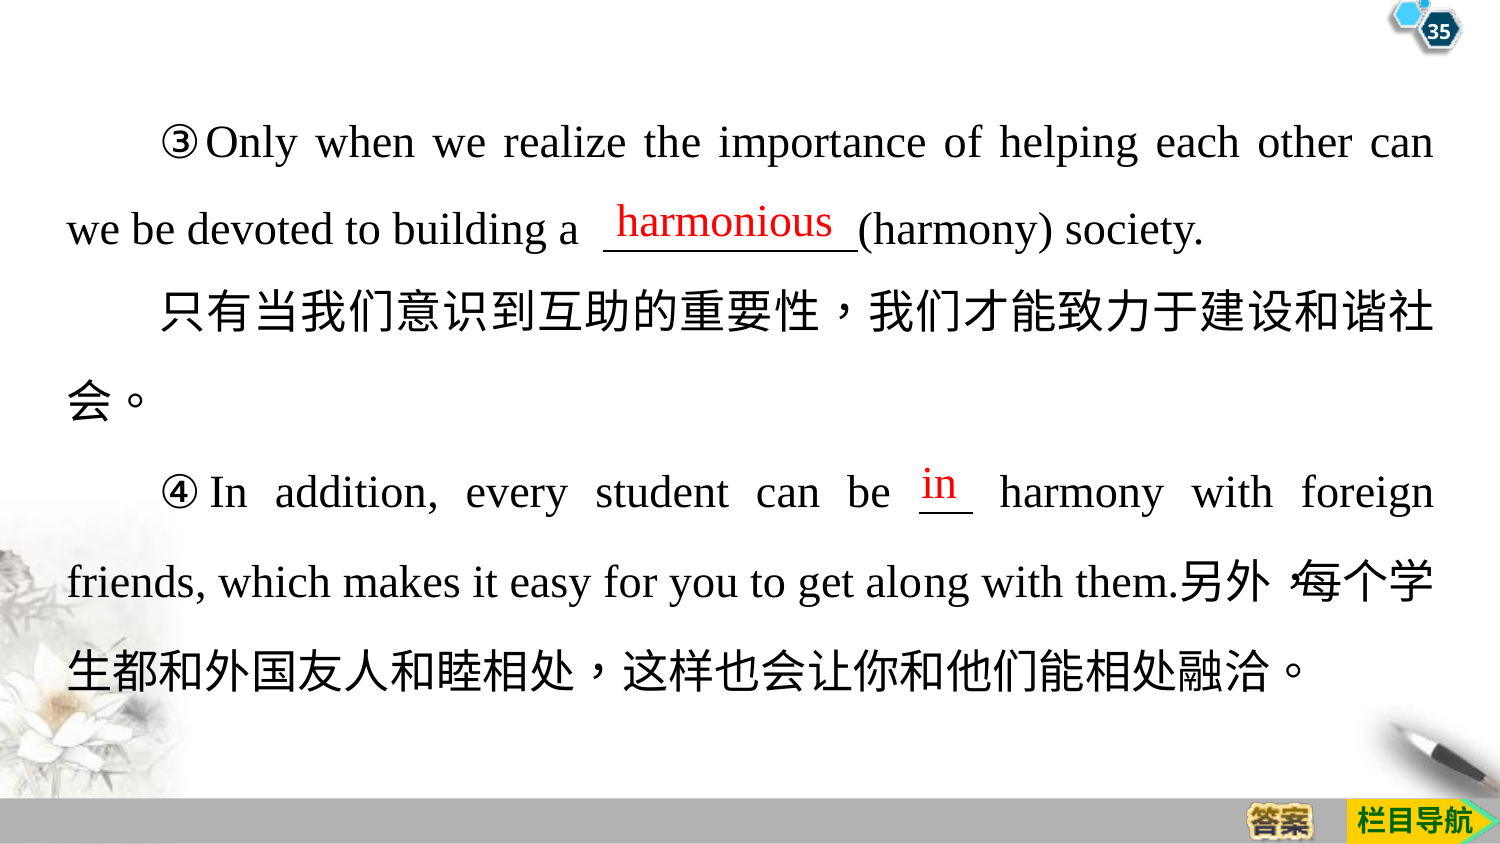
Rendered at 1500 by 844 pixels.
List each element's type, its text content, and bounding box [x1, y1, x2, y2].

picture [0, 0, 1500, 798]
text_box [66, 111, 1434, 733]
picture [1244, 801, 1316, 844]
slide_number 35 [1378, 12, 1500, 71]
picture [1347, 799, 1500, 844]
